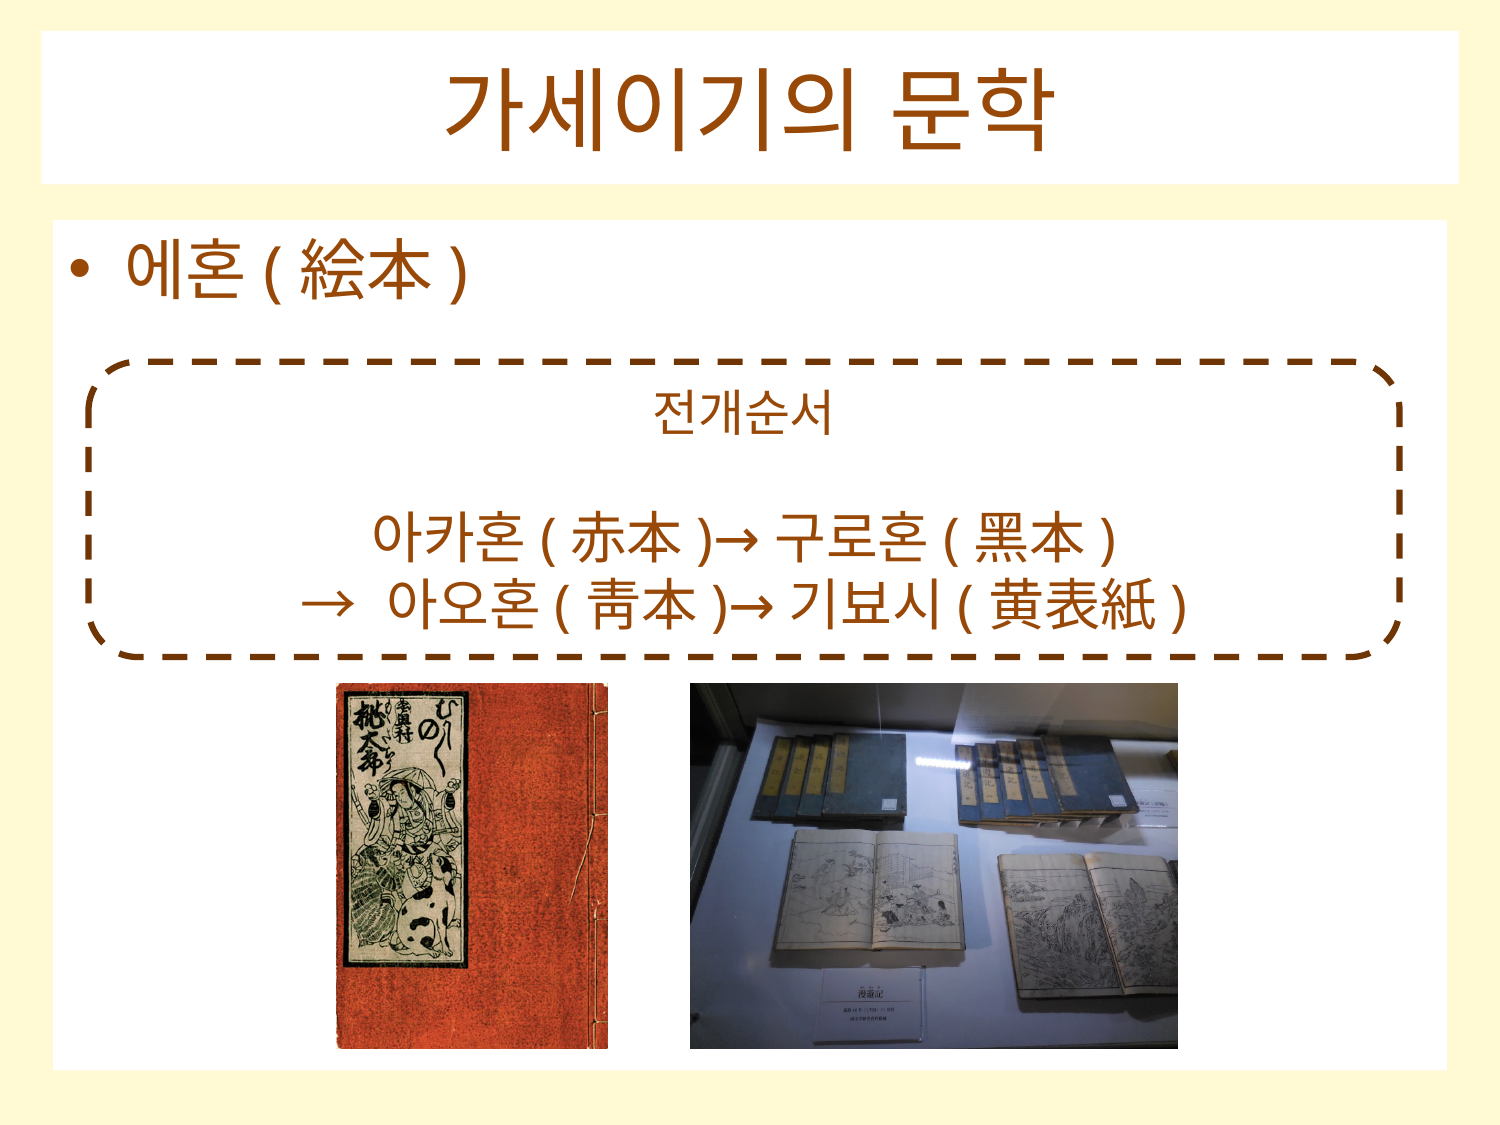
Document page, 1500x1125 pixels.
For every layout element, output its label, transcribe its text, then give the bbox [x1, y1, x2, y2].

picture [0, 0, 1500, 1125]
title 가세이기의 문학 [41, 30, 1459, 185]
text_box 전개순서 아카혼(赤本)→구로혼(黑本) → 아오혼(靑本)→기뵤시(黄表紙) [86, 359, 1402, 660]
list 에혼(絵本) [53, 219, 1447, 1071]
